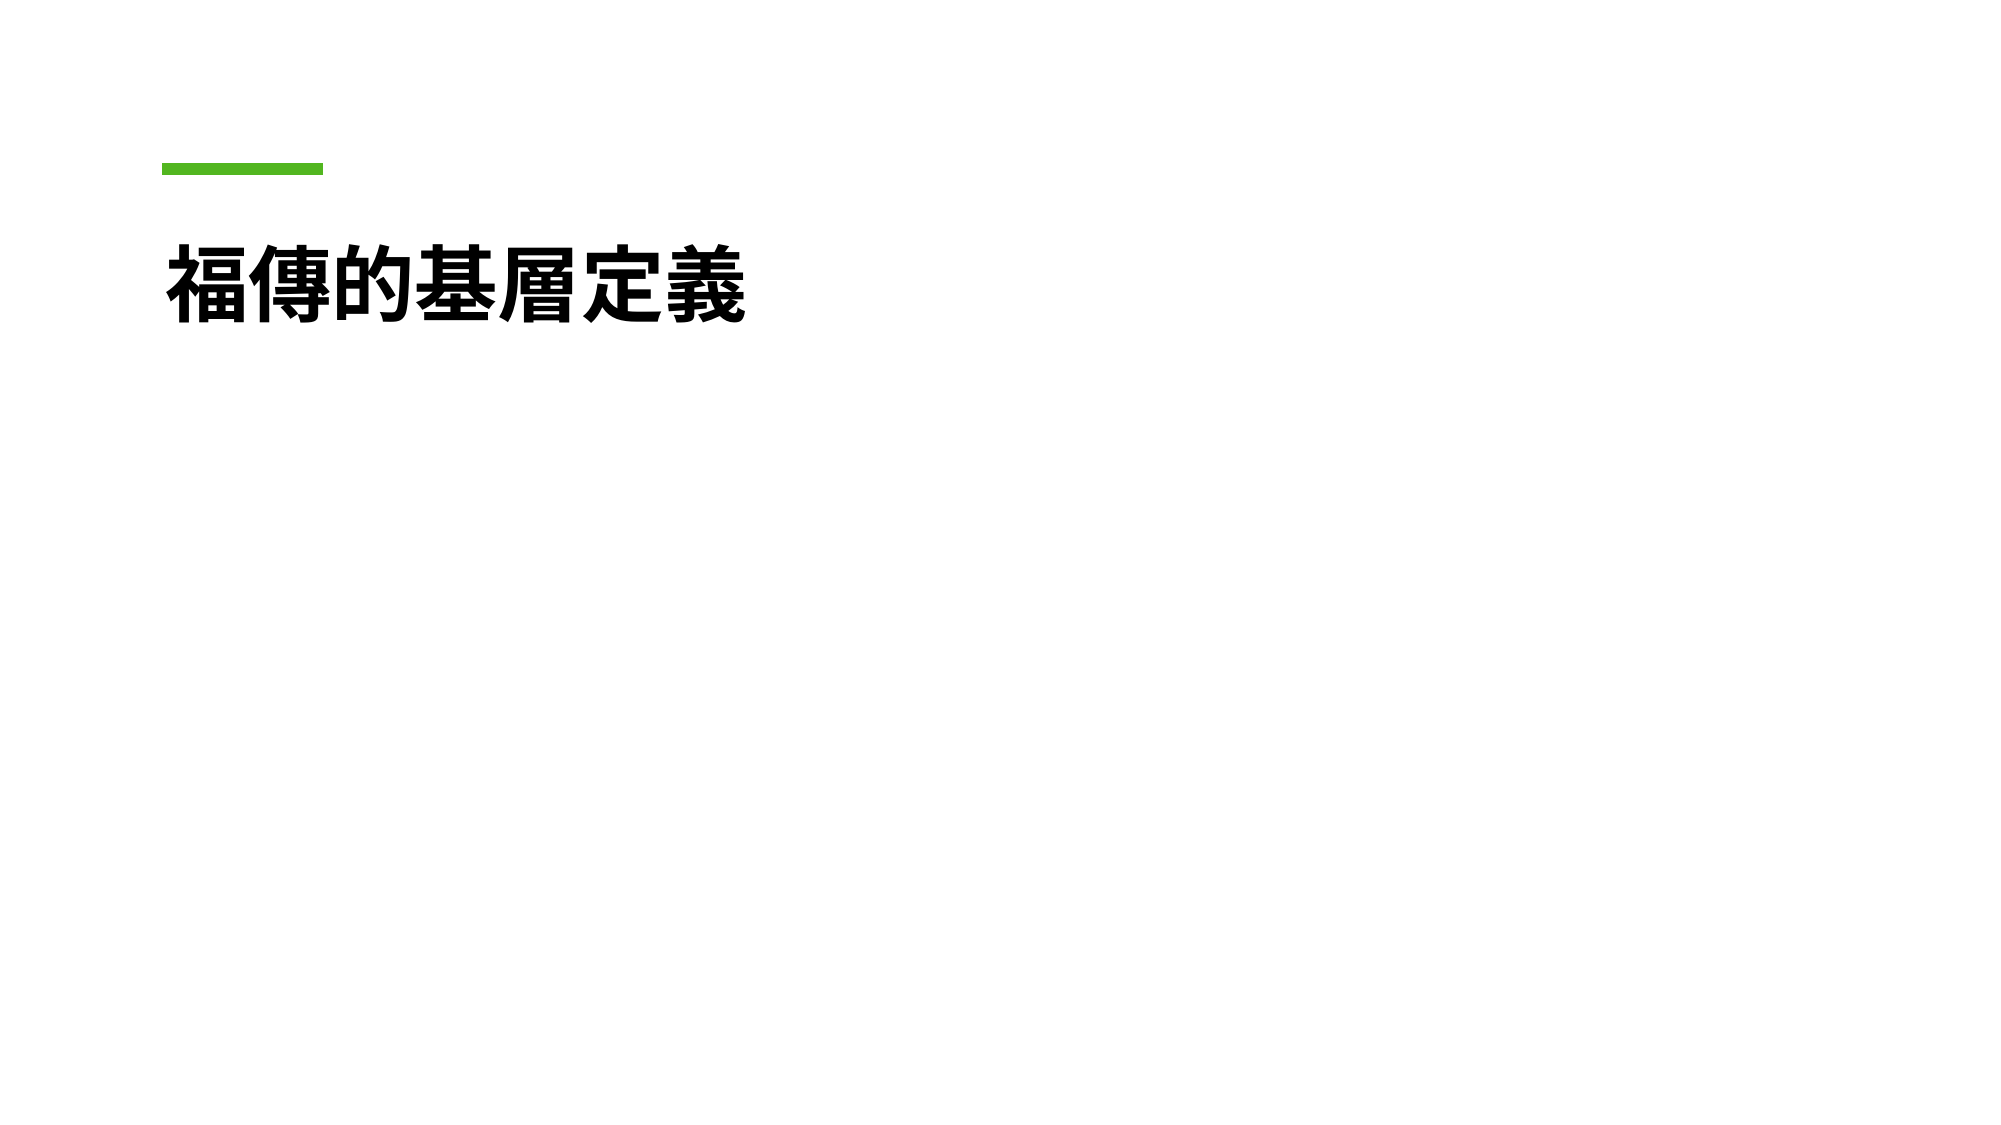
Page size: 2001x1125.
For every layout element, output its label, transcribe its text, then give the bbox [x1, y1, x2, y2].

title 福傳的基層定義 [150, 224, 1850, 441]
